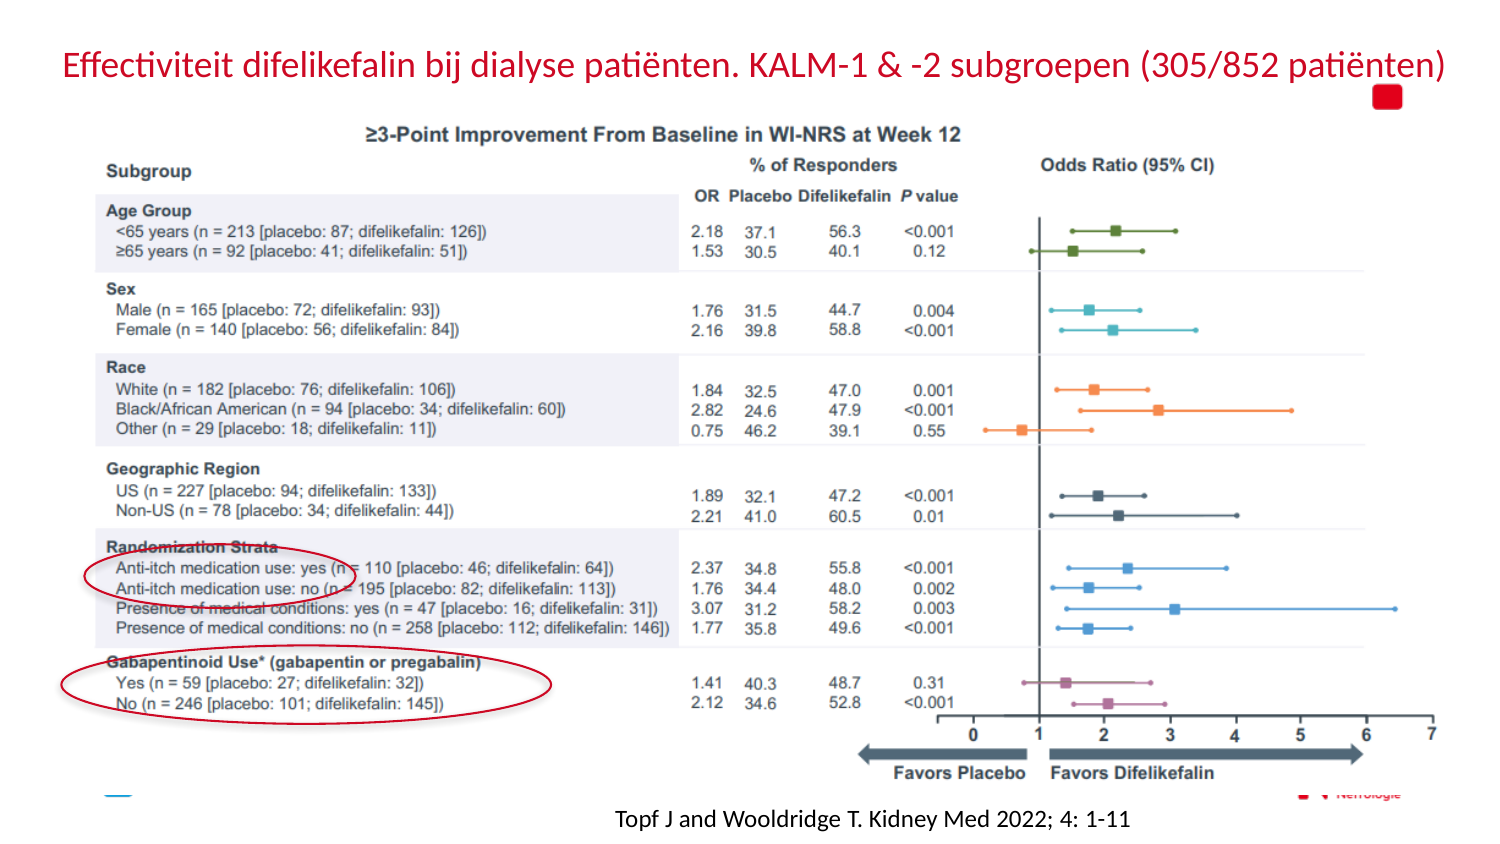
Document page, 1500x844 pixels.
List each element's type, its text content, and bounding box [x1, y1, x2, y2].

picture [87, 110, 1474, 795]
text_box Effectiviteit difelikefalin bij dialyse patiënten. KALM-1 & -2 subgroepen (305/852 patiënten) [47, 10, 1474, 93]
text_box Topf J and Wooldridge T. Kidney Med 2022; 4: 1-11 [600, 802, 1146, 841]
text_box [60, 668, 82, 702]
